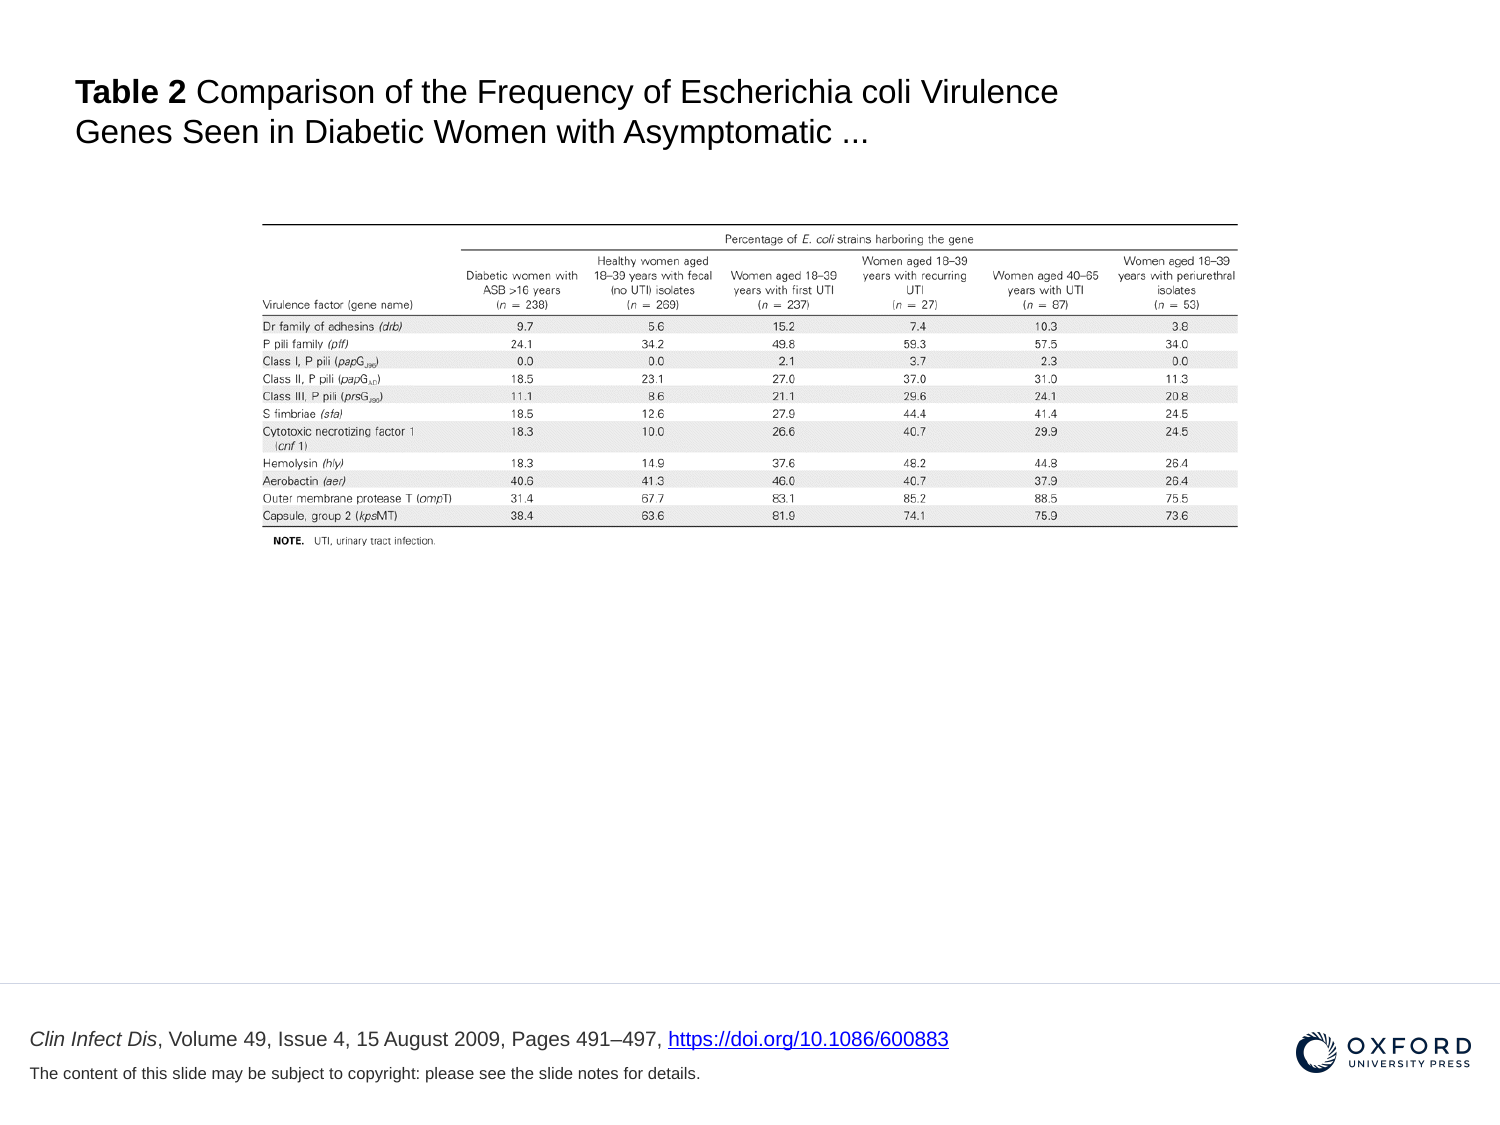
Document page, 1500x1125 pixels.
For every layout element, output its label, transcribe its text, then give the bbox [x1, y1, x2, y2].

picture [1296, 1032, 1471, 1073]
picture [262, 224, 1238, 546]
title Table 2 Comparison of the Frequency of Escherichia coli Virulence Genes Seen in Diabetic Women with Asymptomatic ... [75, 69, 1078, 171]
footer Clin Infect Dis, Volume 49, Issue 4, 15 August 2009, Pages 491–497, https://doi.org/10.1086/600883 The content of this slide may be subject to copyright: please see the slide notes for details. [0, 983, 1260, 1125]
